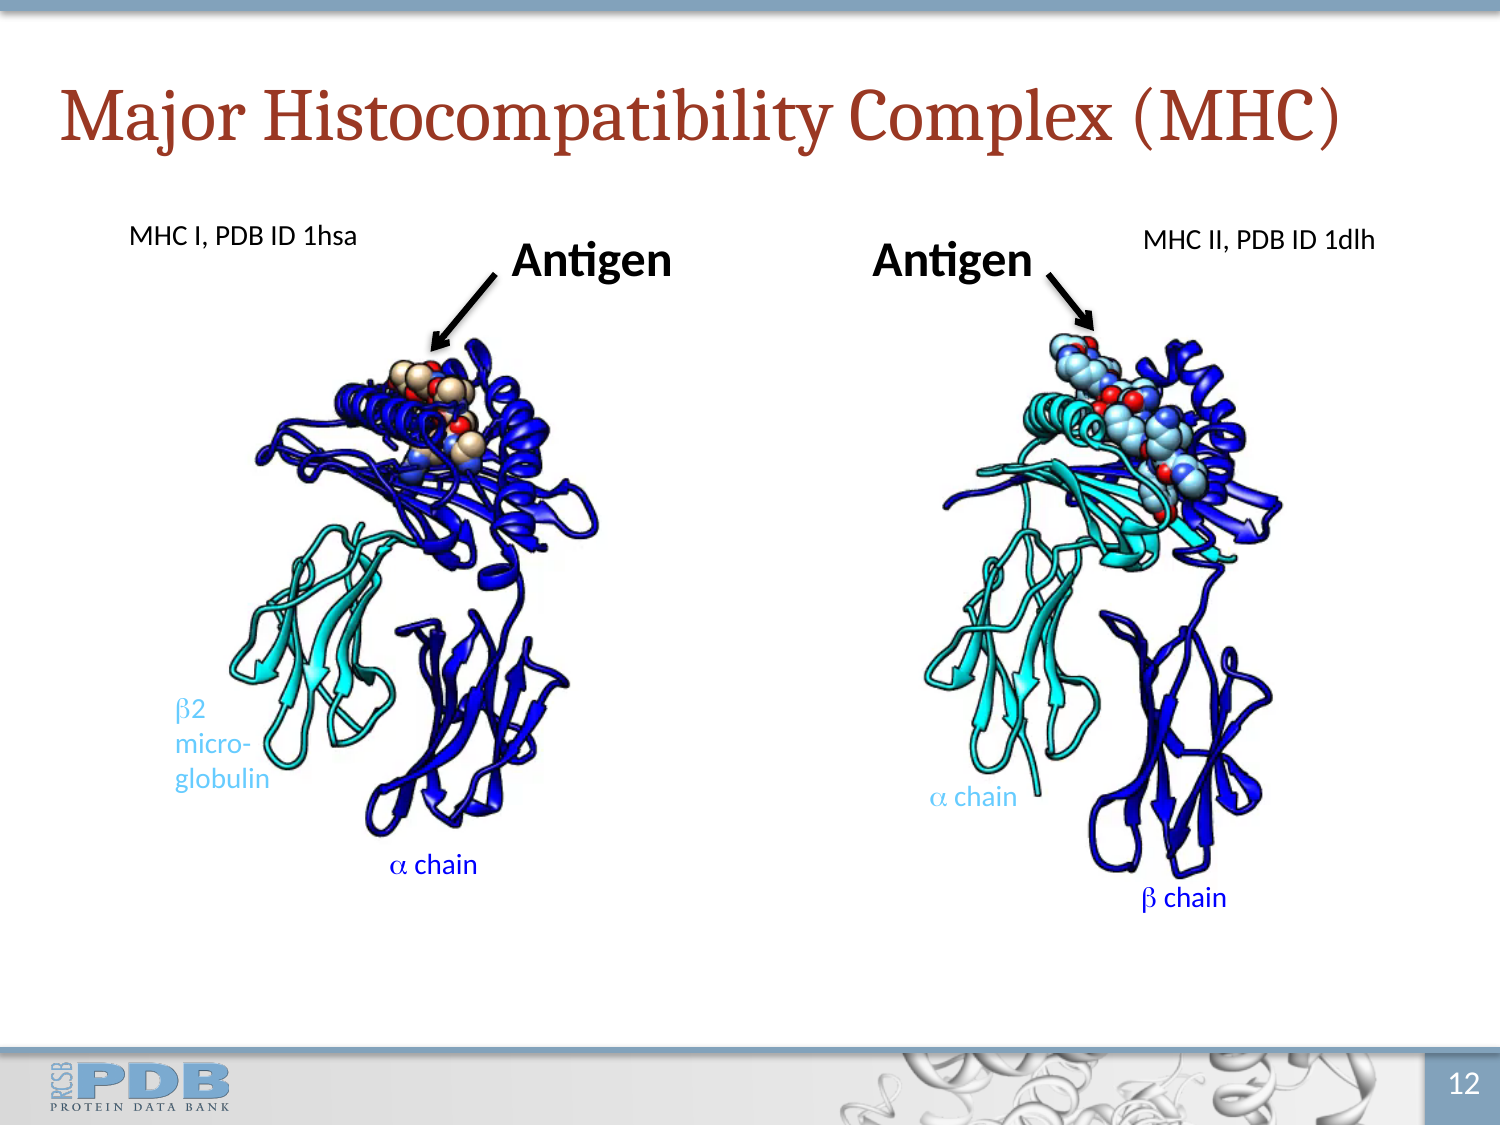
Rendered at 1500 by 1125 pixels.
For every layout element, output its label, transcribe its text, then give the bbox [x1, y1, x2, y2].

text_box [1047, 273, 1095, 332]
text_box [845, 208, 1393, 960]
title Major Histocompatibility Complex (MHC) [44, 45, 1451, 175]
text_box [112, 208, 702, 960]
slide_number 12 [1425, 1062, 1500, 1101]
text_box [430, 273, 496, 352]
